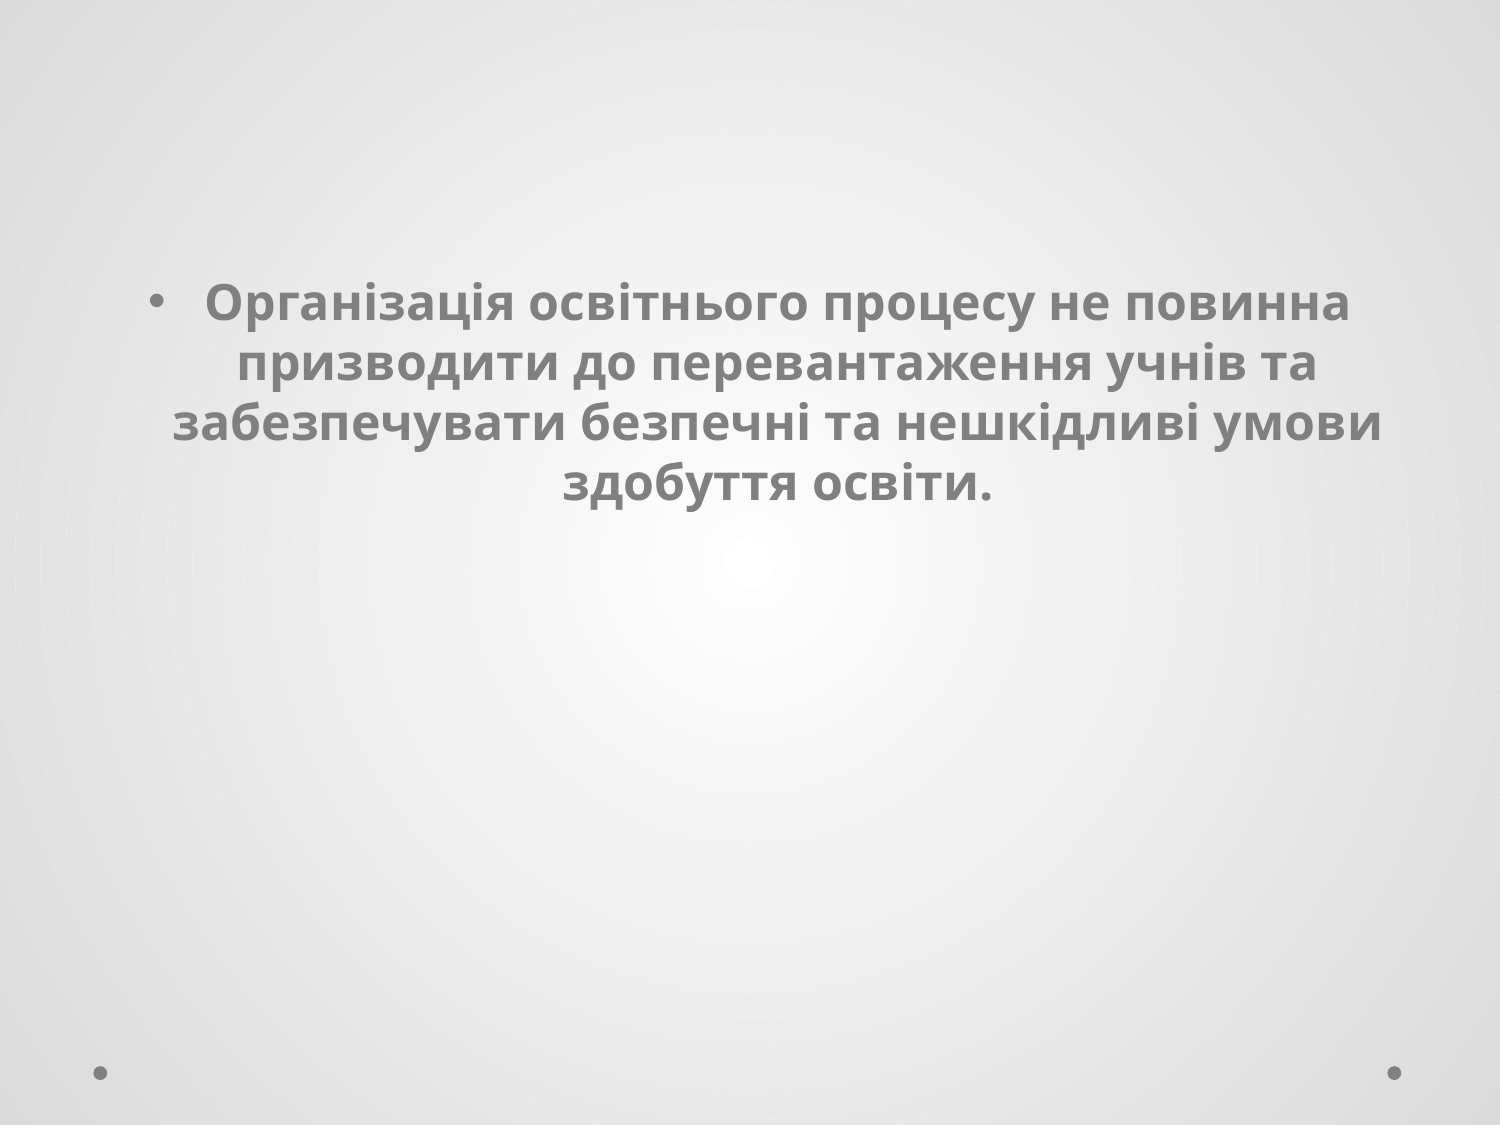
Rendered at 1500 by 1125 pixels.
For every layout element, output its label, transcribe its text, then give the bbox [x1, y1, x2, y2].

list Організація освітнього процесу не повинна призводити до перевантаження учнів та забезпечувати безпечні та нешкідливі умови здобуття освіти. [75, 262, 1425, 1005]
